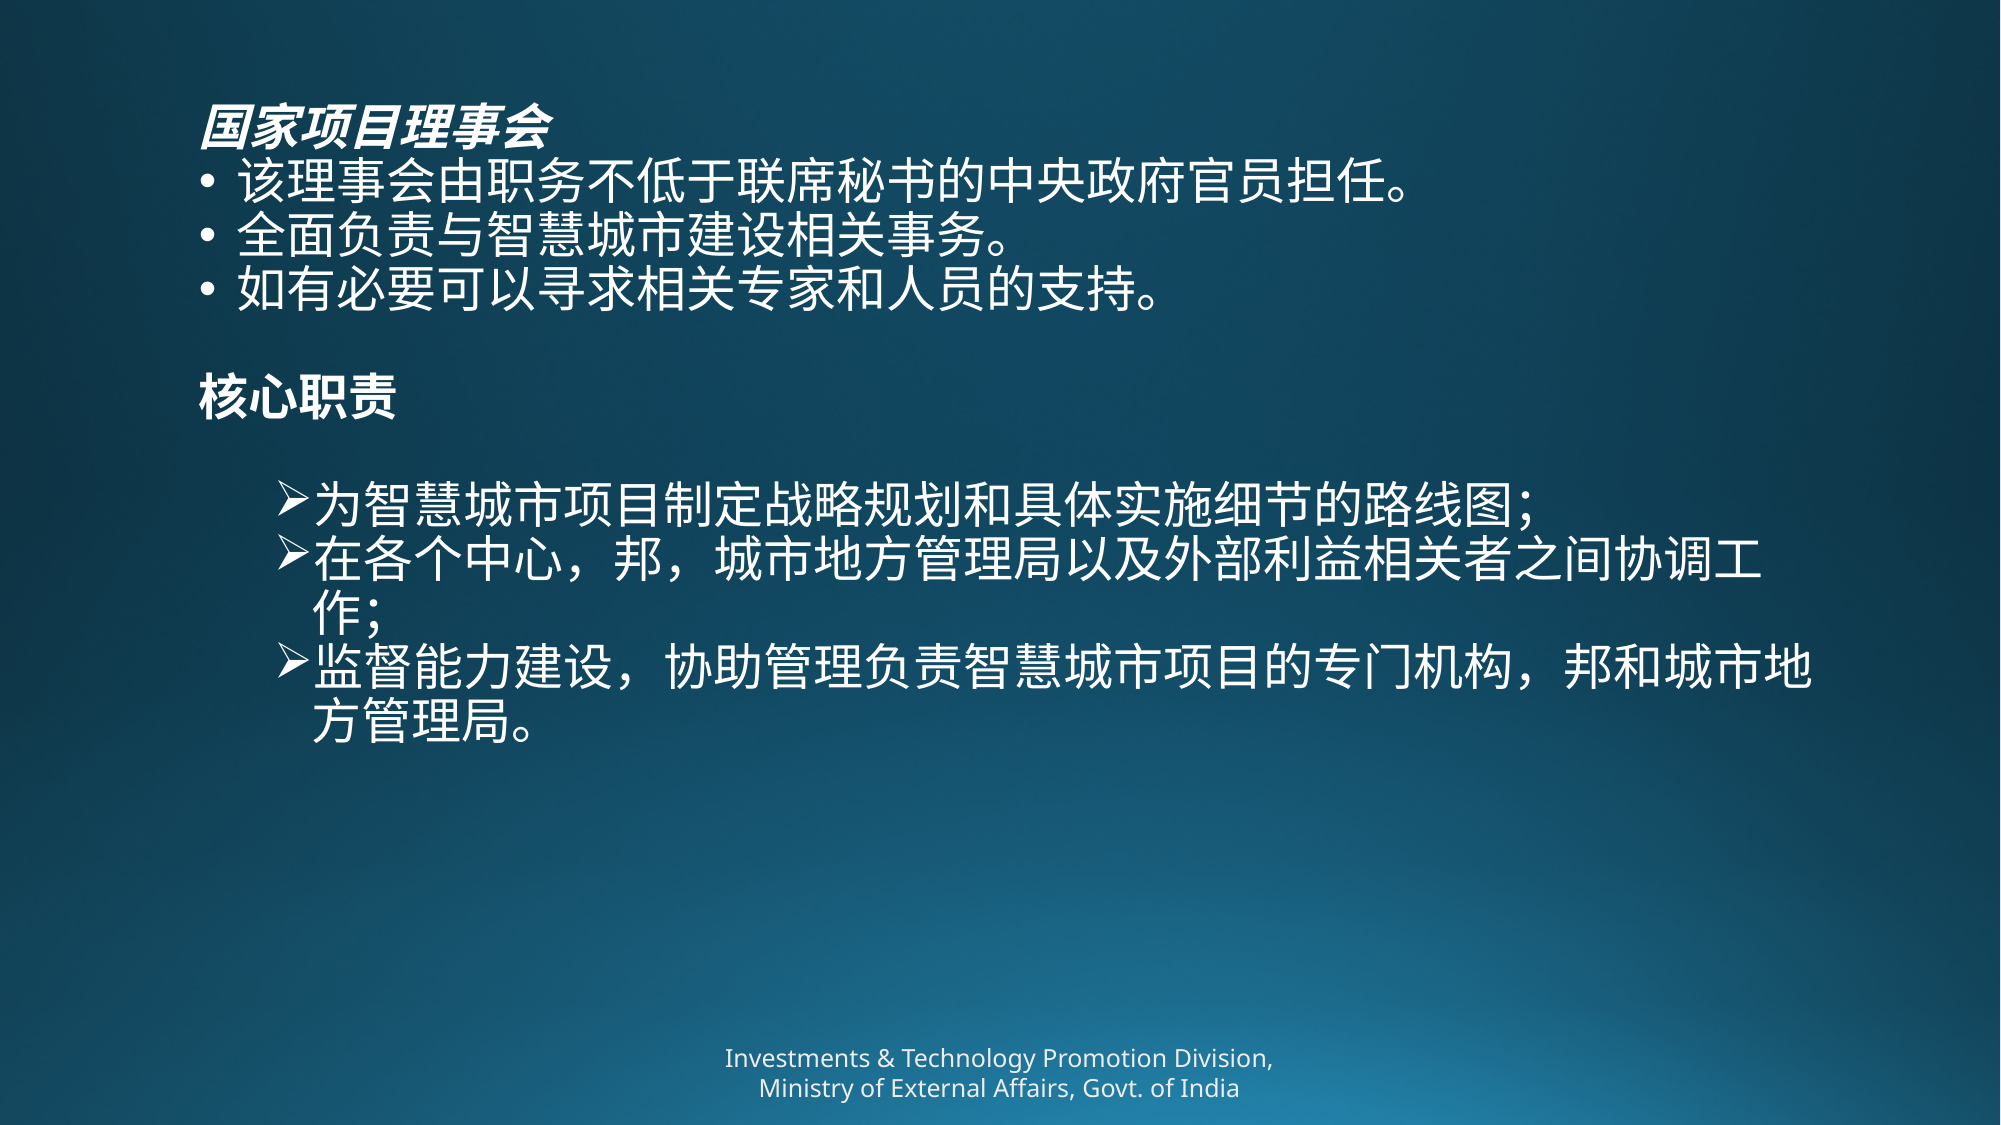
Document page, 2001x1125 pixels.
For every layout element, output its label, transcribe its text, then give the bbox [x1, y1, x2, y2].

picture [0, 0, 2001, 1125]
footer Investments & Technology Promotion Division, Ministry of External Affairs, Govt. of India [662, 1042, 1338, 1103]
list 国家项目理事会 该理事会由职务不低于联席秘书的中央政府官员担任。 全面负责与智慧城市建设相关事务。 如有必要可以寻求相关专家和人员的支持。 核心职责 为智慧城市项目制定战略规划和具体实施细节的路线图； 在各个中心，邦，城市地方管理局以及外部利益相关者之间协调工作； 监督能力建设，协助管理负责智慧城市项目的专门机构，邦和城市地方管理局。 [183, 95, 1863, 1014]
